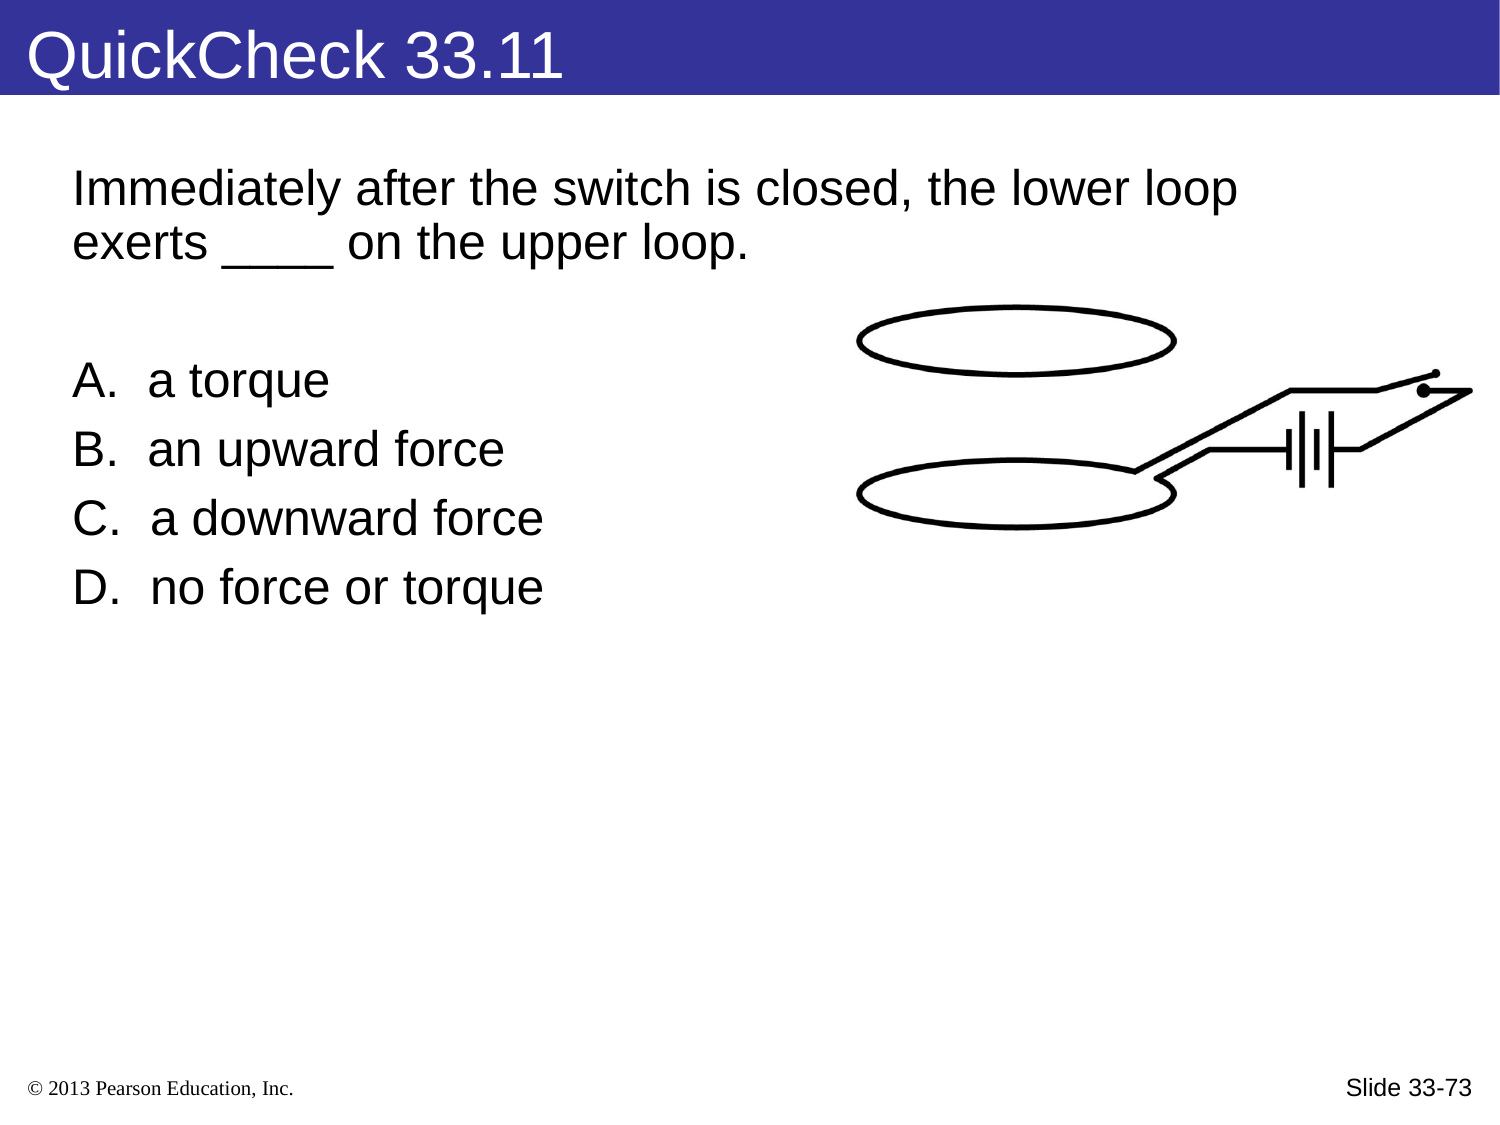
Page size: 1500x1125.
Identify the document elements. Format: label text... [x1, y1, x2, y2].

text_box Immediately after the switch is closed, the lower loop exerts ____ on the upper loop. a torque an upward force a downward force no force or torque [72, 162, 1330, 647]
text_box Slide 33-73 [1287, 1064, 1488, 1103]
text_box QuickCheck 33.11 [12, 14, 613, 89]
picture [847, 257, 1476, 578]
